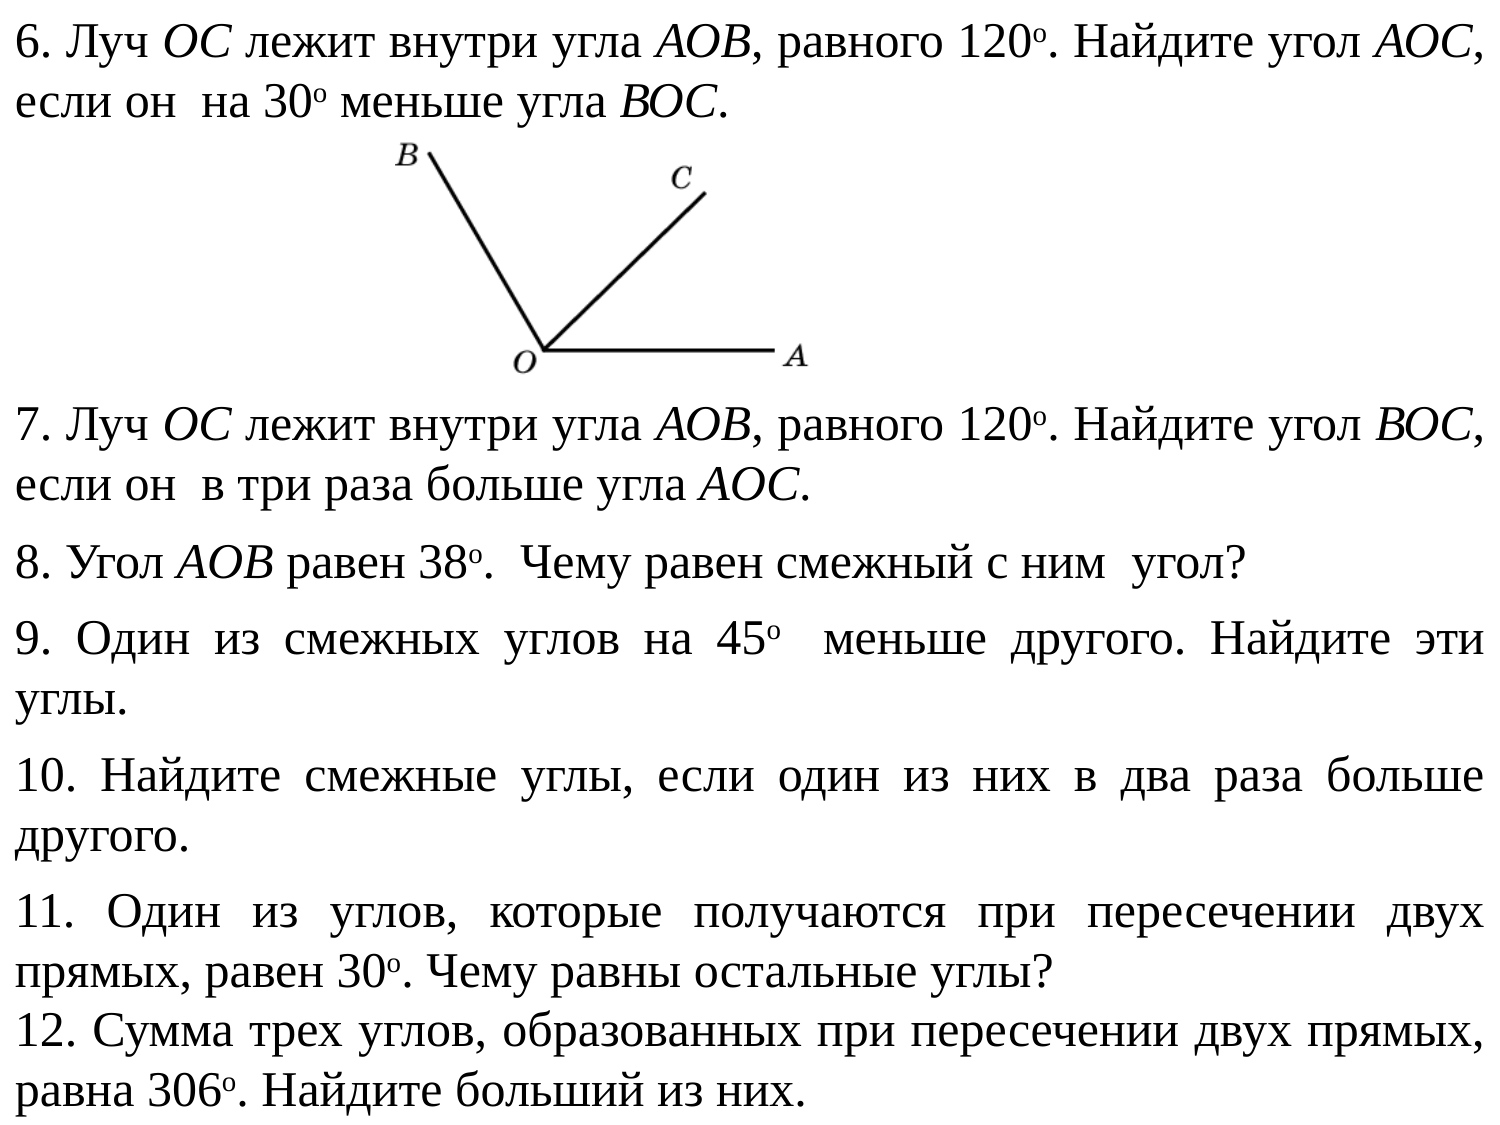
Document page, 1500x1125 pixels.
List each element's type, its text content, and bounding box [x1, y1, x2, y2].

text_box 7. Луч ОС лежит внутри угла АОВ, равного 120о. Найдите угол ВОС, если он в три раза больше угла AОС. [0, 382, 1500, 518]
text_box 10. Найдите смежные углы, если один из них в два раза больше другого. [0, 733, 1500, 869]
text_box 8. Угол AOB равен 38о. Чему равен смежный с ним угол? [0, 521, 1500, 597]
text_box 11. Один из углов, которые получаются при пересечении двух прямых, равен 30о. Чему равны остальные углы? [0, 870, 1500, 988]
text_box 6. Луч ОС лежит внутри угла АОВ, равного 120о. Найдите угол АОС, если он на 30о меньше угла ВОС. [0, 0, 1500, 135]
text_box 9. Один из смежных углов на 45о меньше другого. Найдите эти углы. [0, 597, 1500, 733]
picture [395, 136, 810, 381]
text_box 12. Сумма трех углов, образованных при пересечении двух прямых, равна 306о. Найдите больший из них. [0, 988, 1500, 1124]
